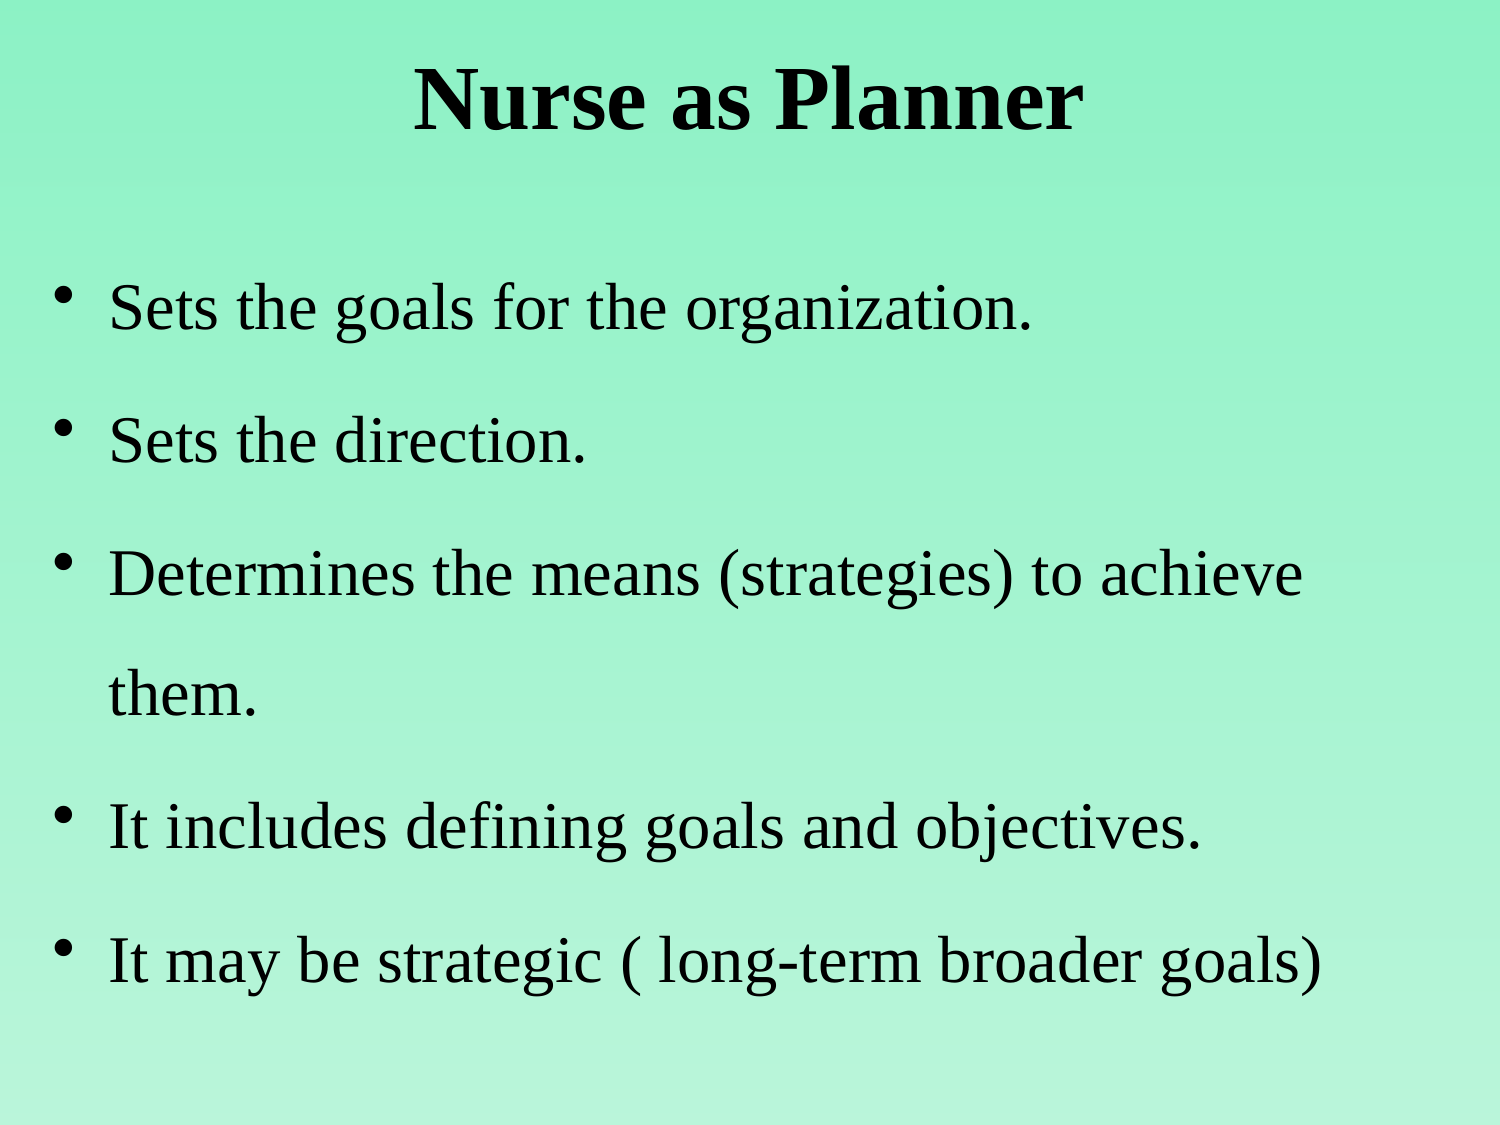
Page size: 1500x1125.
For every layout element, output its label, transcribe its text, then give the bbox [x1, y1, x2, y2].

list Sets the goals for the organization. Sets the direction. Determines the means (strategies) to achieve them. It includes defining goals and objectives. It may be strategic ( long-term broader goals) [36, 214, 1469, 1090]
title Nurse as Planner [112, 0, 1388, 188]
